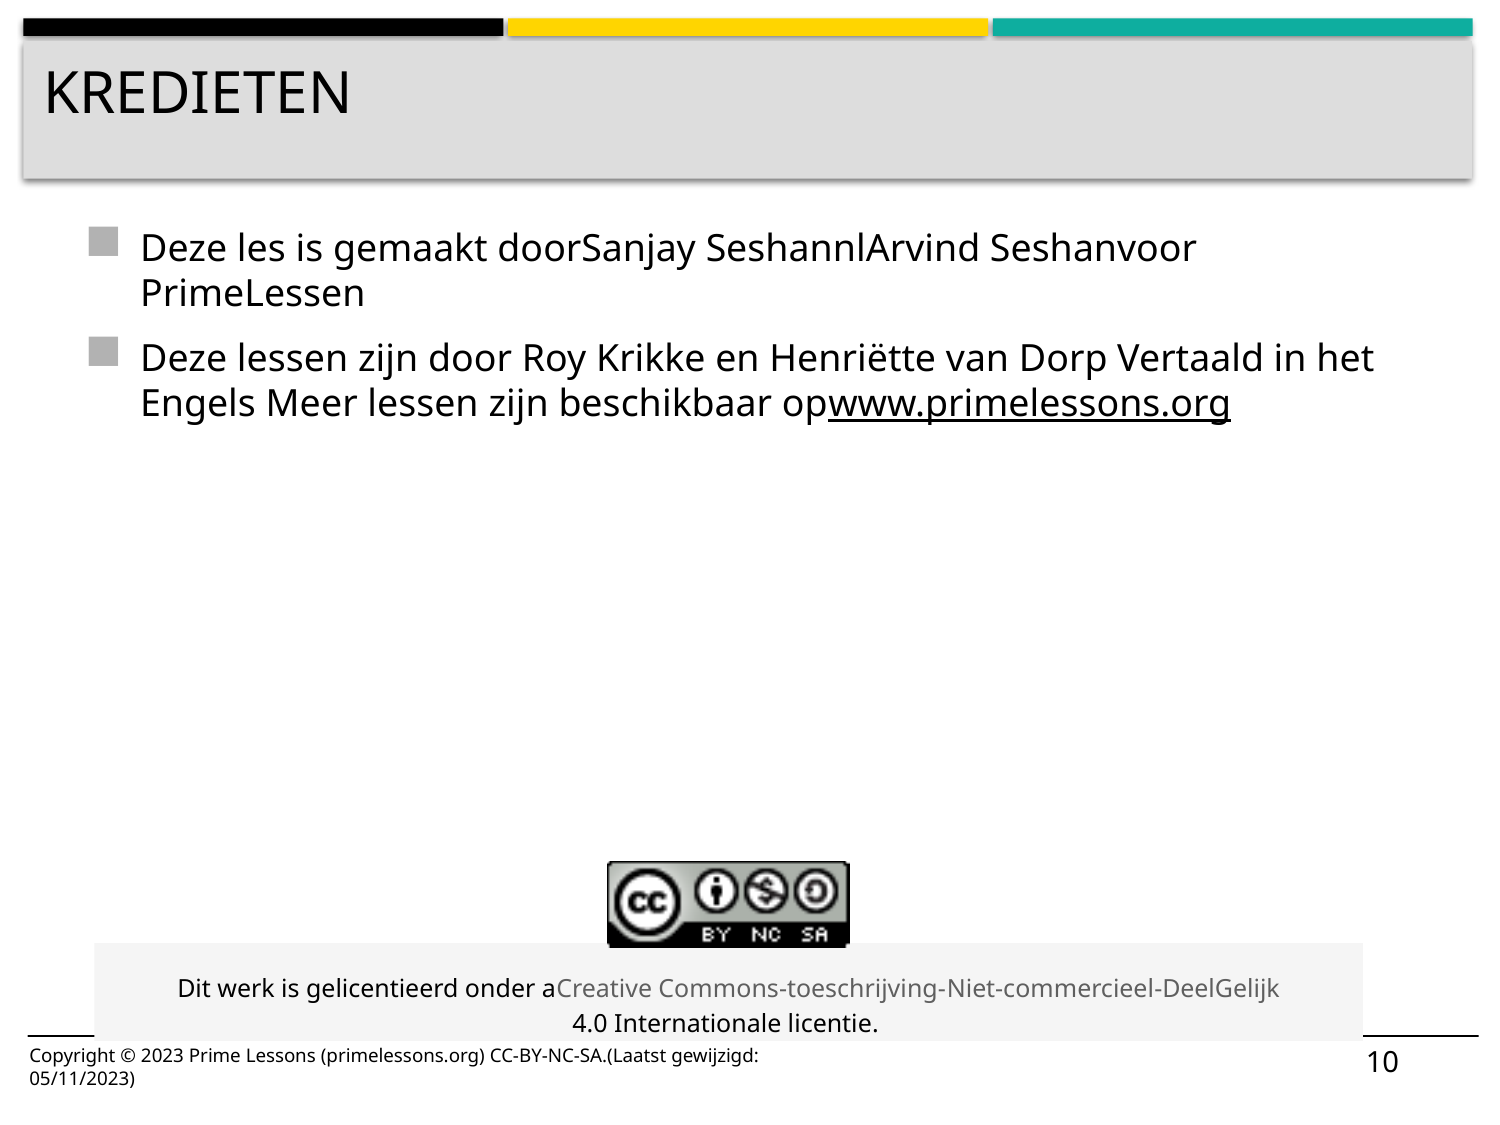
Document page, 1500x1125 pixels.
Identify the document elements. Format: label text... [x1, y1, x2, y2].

title KREDIETEN [28, 48, 1464, 172]
footer Copyright © 2023 Prime Lessons (primelessons.org) CC-BY-NC-SA.(Laatst gewijzigd: 05/11/2023) [14, 1036, 814, 1097]
list Deze les is gemaakt doorSanjay SeshannlArvind Seshanvoor PrimeLessen Deze lessen zijn door Roy Krikke en Henriëtte van Dorp Vertaald in het Engels Meer lessen zijn beschikbaar opwww.primelessons.org [75, 216, 1428, 563]
picture [606, 861, 851, 948]
text_box Dit werk is gelicentieerd onder aCreative Commons-toeschrijving-Niet-commercieel-DeelGelijk4.0 Internationale licentie. [94, 943, 1363, 1041]
slide_number 10 [1351, 1036, 1478, 1097]
